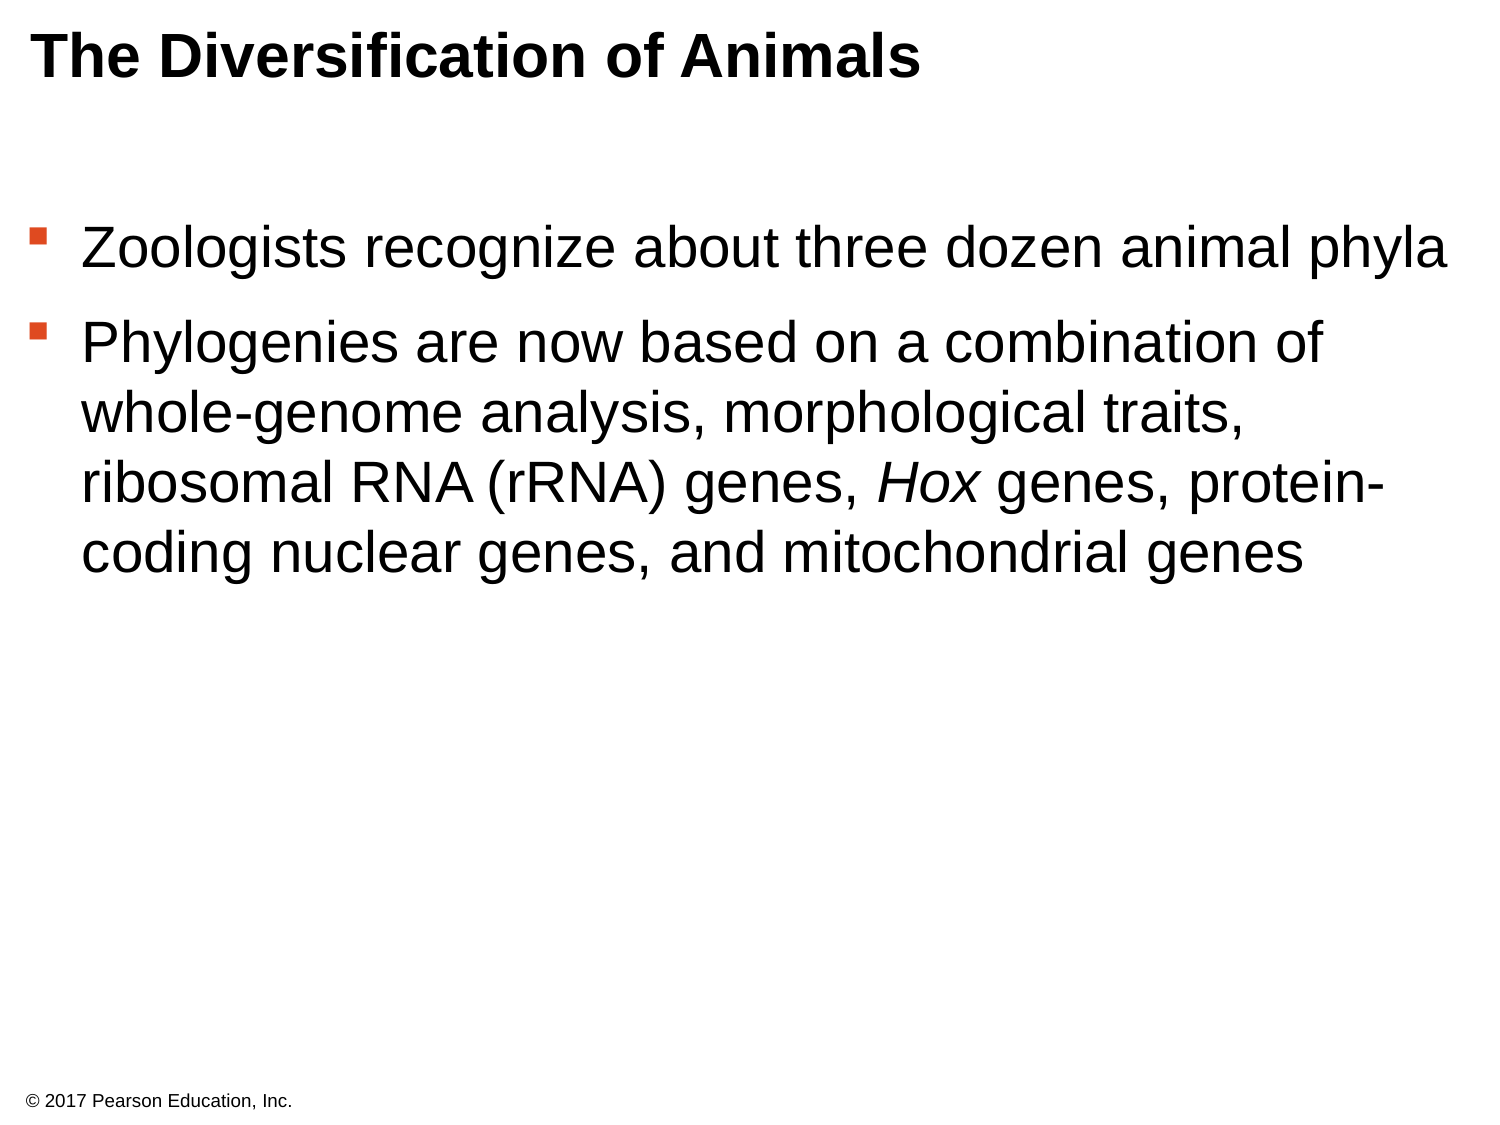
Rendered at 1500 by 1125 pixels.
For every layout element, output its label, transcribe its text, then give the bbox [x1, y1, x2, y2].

title The Diversification of Animals [0, 0, 1500, 106]
footer © 2017 Pearson Education, Inc. [10, 1080, 518, 1119]
list Zoologists recognize about three dozen animal phyla Phylogenies are now based on a combination of whole-genome analysis, morphological traits, ribosomal RNA (rRNA) genes, Hox genes, protein-coding nuclear genes, and mitochondrial genes [24, 208, 1475, 1065]
